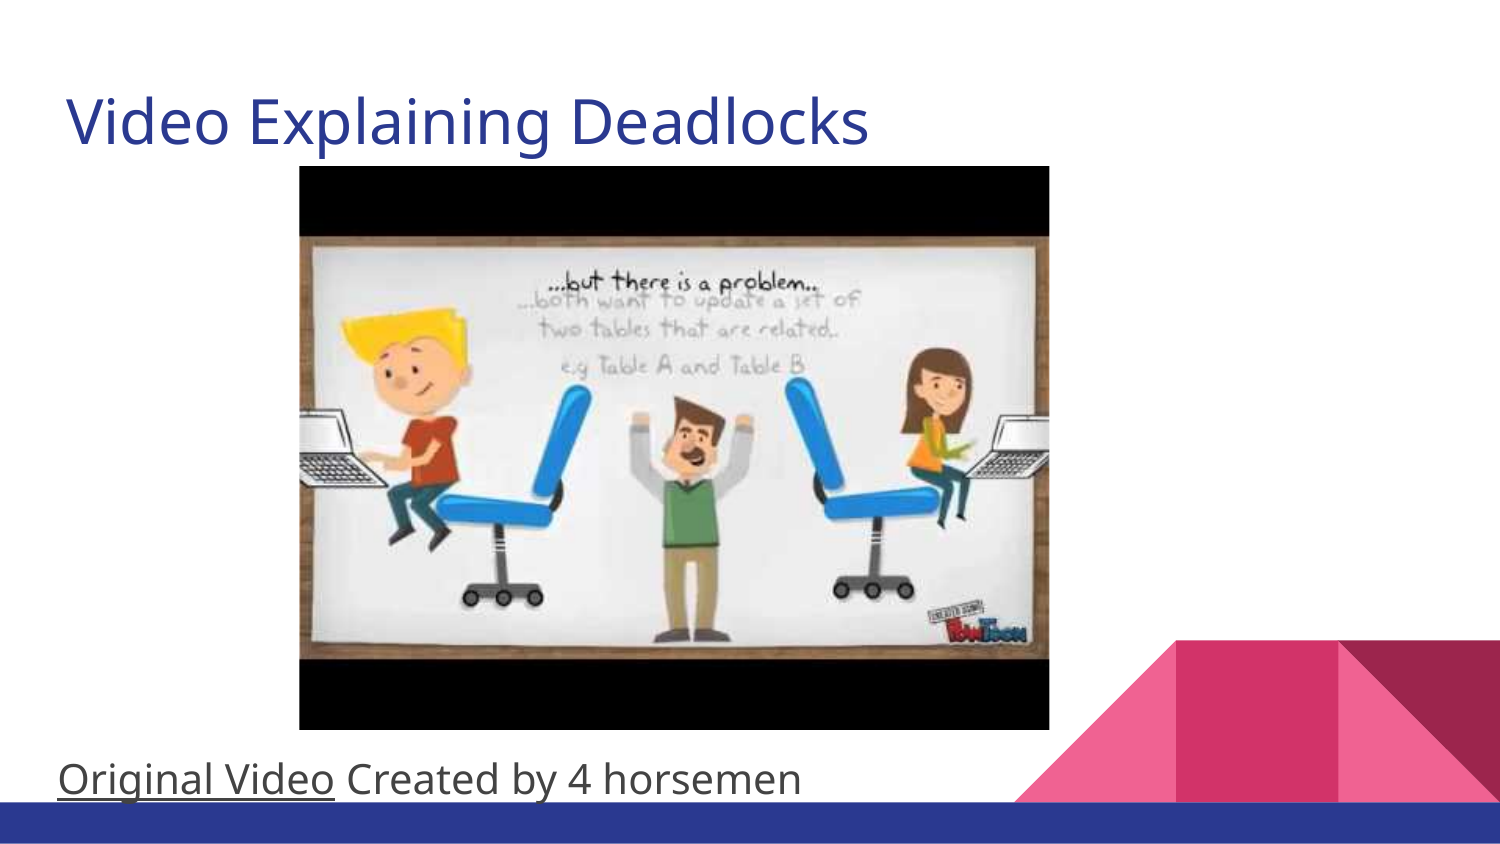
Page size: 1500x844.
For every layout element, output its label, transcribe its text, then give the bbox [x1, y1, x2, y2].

list Original Video Created by 4 horsemen [42, 729, 1441, 801]
title Video Explaining Deadlocks [51, 67, 1449, 167]
text_box [299, 166, 1050, 730]
